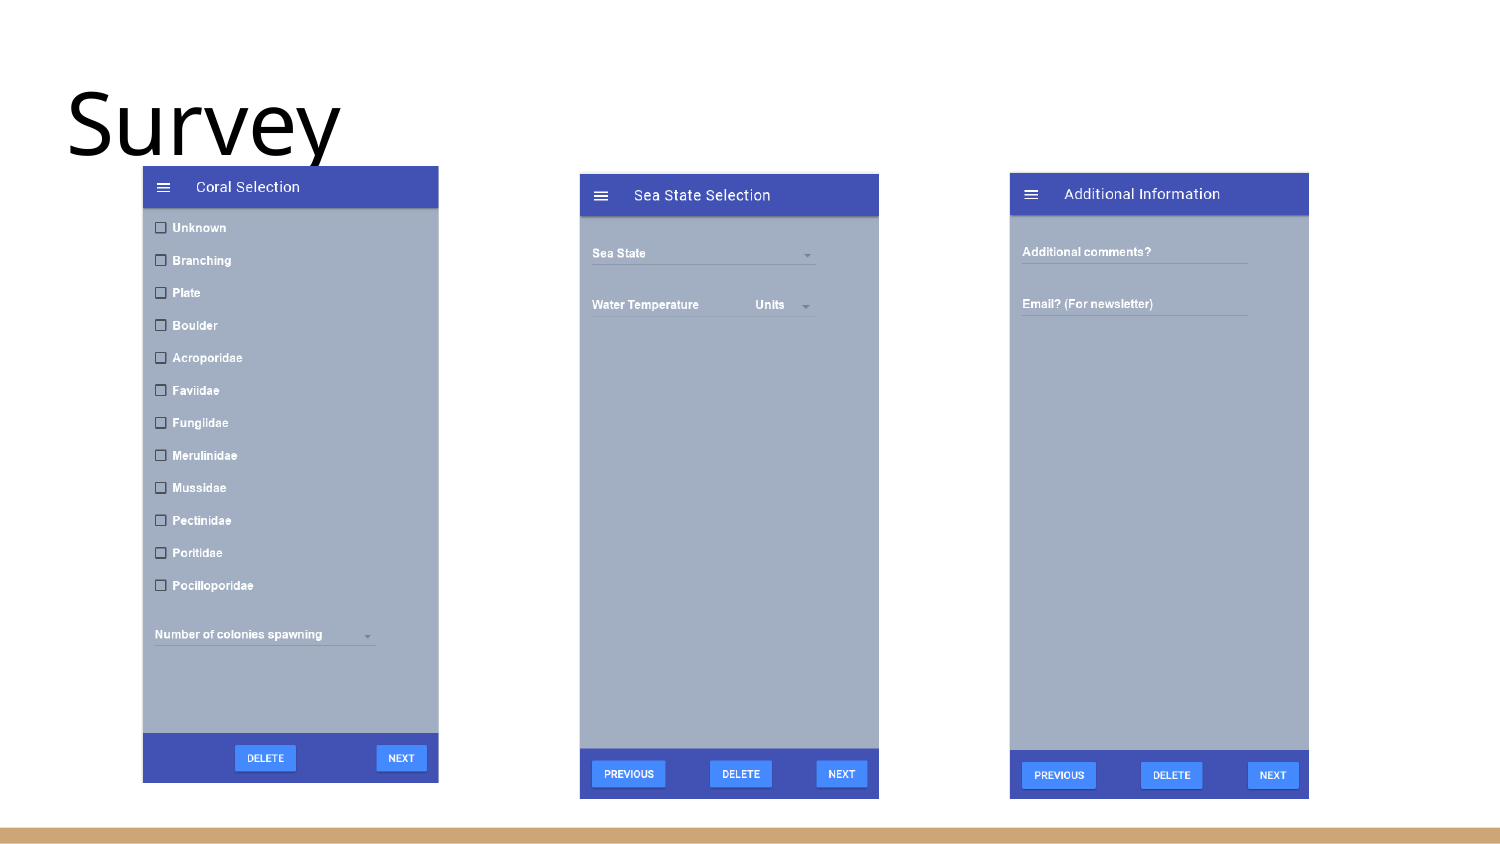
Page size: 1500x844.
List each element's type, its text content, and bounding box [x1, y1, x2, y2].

title Survey [51, 51, 1449, 189]
picture [141, 166, 439, 783]
picture [1008, 171, 1309, 799]
picture [578, 171, 880, 799]
